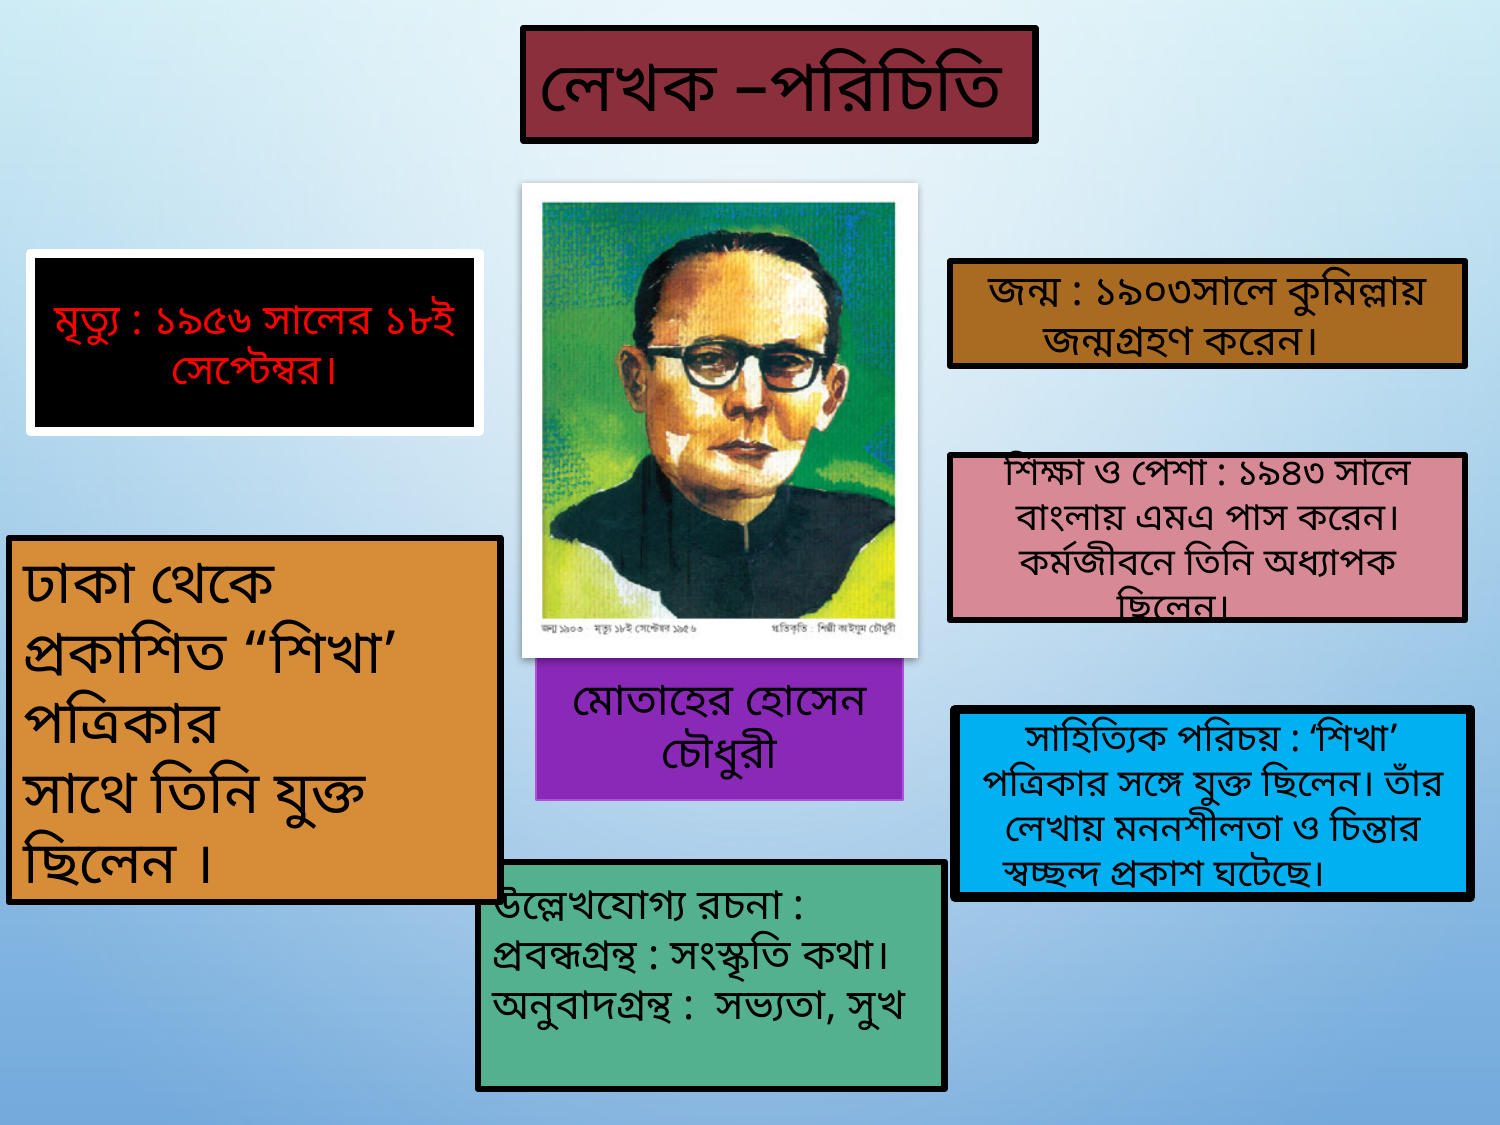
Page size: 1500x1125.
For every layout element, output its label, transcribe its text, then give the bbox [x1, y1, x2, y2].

text_box মোতাহের হোসেন চৌধুরী [535, 667, 904, 801]
text_box লেখক –পরিচিতি [522, 27, 1036, 141]
text_box জন্ম : ১৯০৩সালে কুমিল্লায় জন্মগ্রহণ করেন। [949, 260, 1466, 366]
text_box ঢাকা থেকে প্রকাশিত “শিখা’ পত্রিকার সাথে তিনি যুক্ত ছিলেন । [8, 537, 501, 903]
text_box শিক্ষা ও পেশা : ১৯৪৩ সালে বাংলায় এমএ পাস করেন।কর্মজীবনে তিনি অধ্যাপক ছিলেন। [949, 454, 1466, 621]
text_box সাহিত্যিক পরিচয় : ‘শিখা’ পত্রিকার সঙ্গে যুক্ত ছিলেন। তাঁর লেখায় মননশীলতা ও চিন্তার স্বচ্ছন্দ প্রকাশ ঘটেছে। [954, 709, 1471, 898]
text_box মৃত্যু : ১৯৫৬ সালের ১৮ই সেপ্টেম্বর। [29, 252, 480, 433]
text_box উল্লেখযোগ্য রচনা : প্রবন্ধগ্রন্থ : সংস্কৃতি কথা।অনুবাদগ্রন্থ : সভ্যতা, সুখ [477, 861, 945, 1090]
picture [535, 196, 904, 644]
